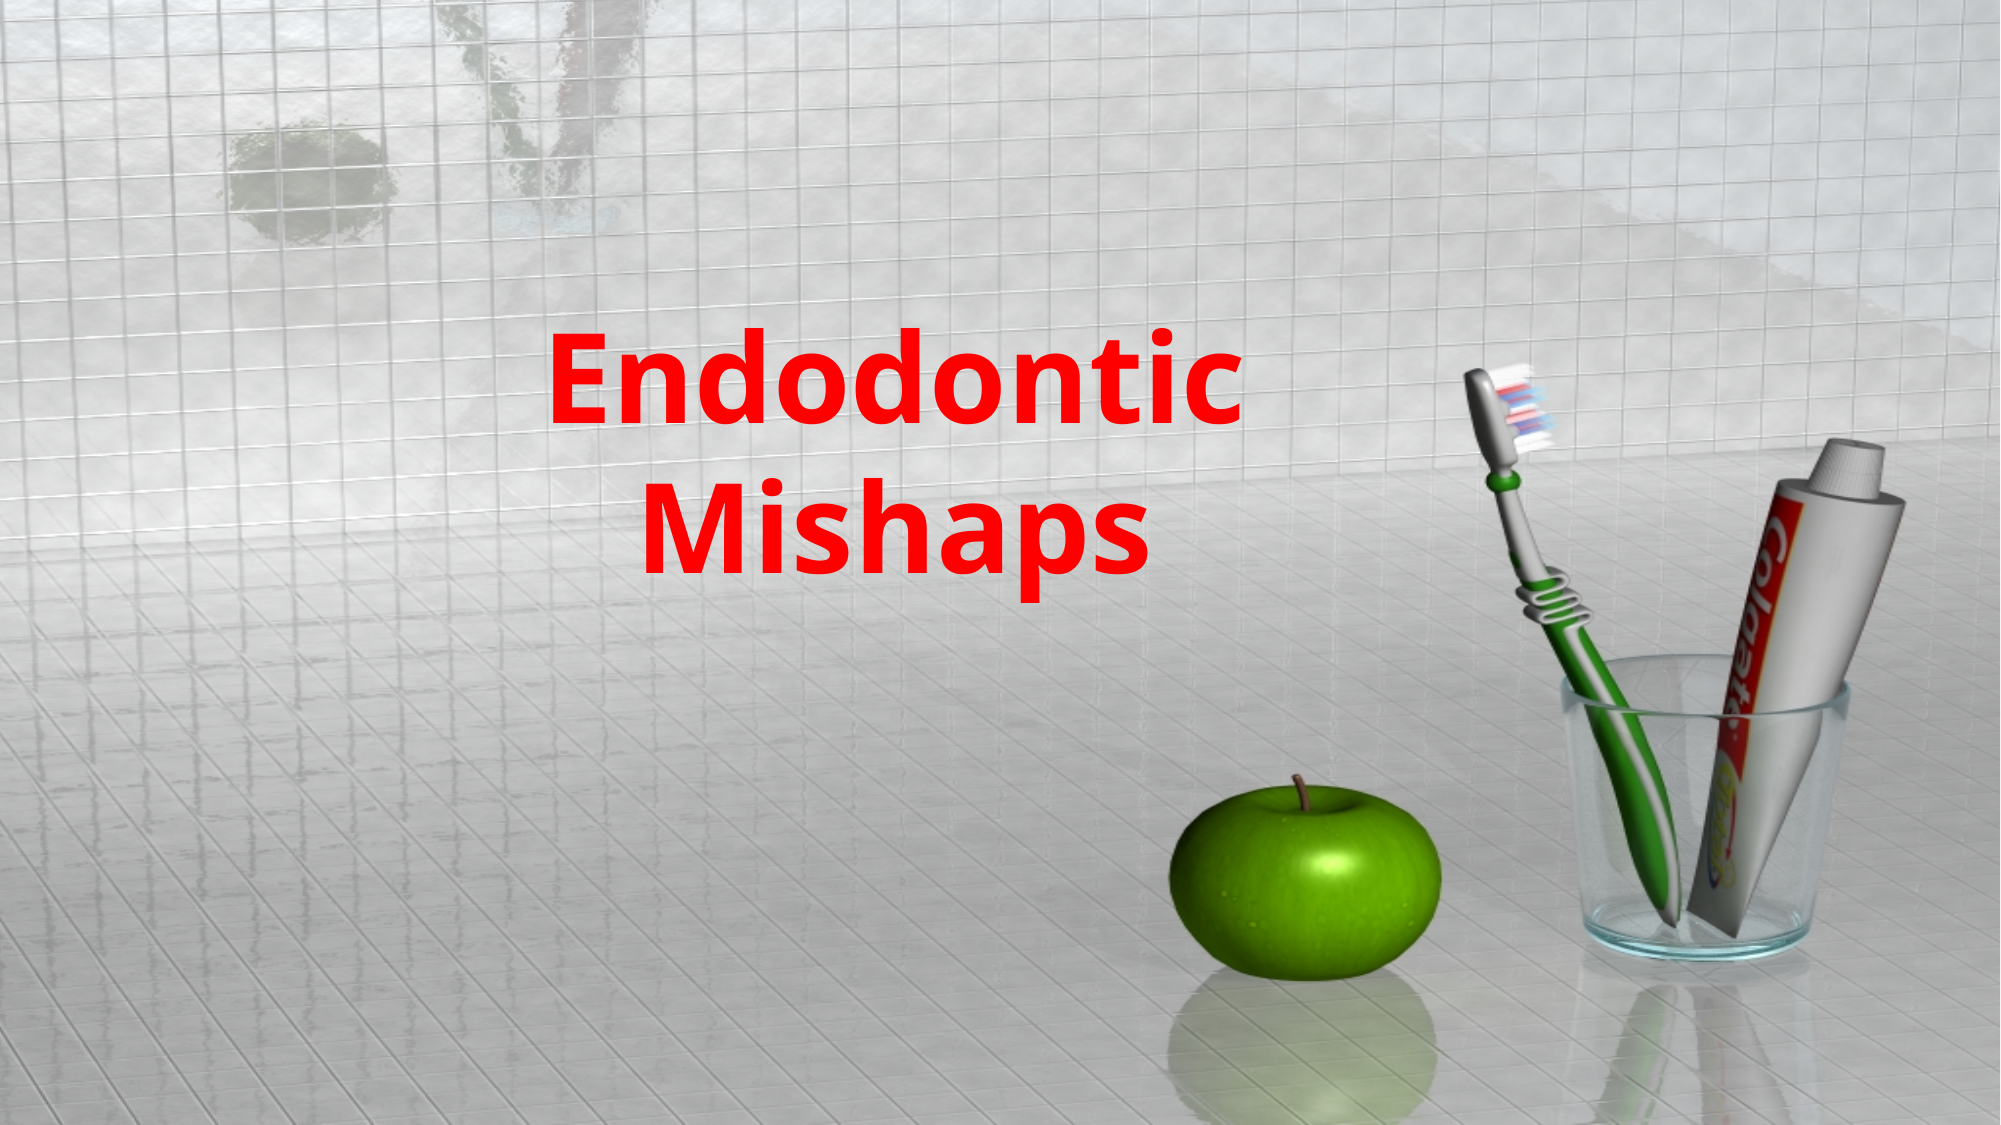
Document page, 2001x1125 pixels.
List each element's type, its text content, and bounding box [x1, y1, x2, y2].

title Endodontic Mishaps [338, 327, 1452, 570]
picture [0, 0, 2001, 1125]
